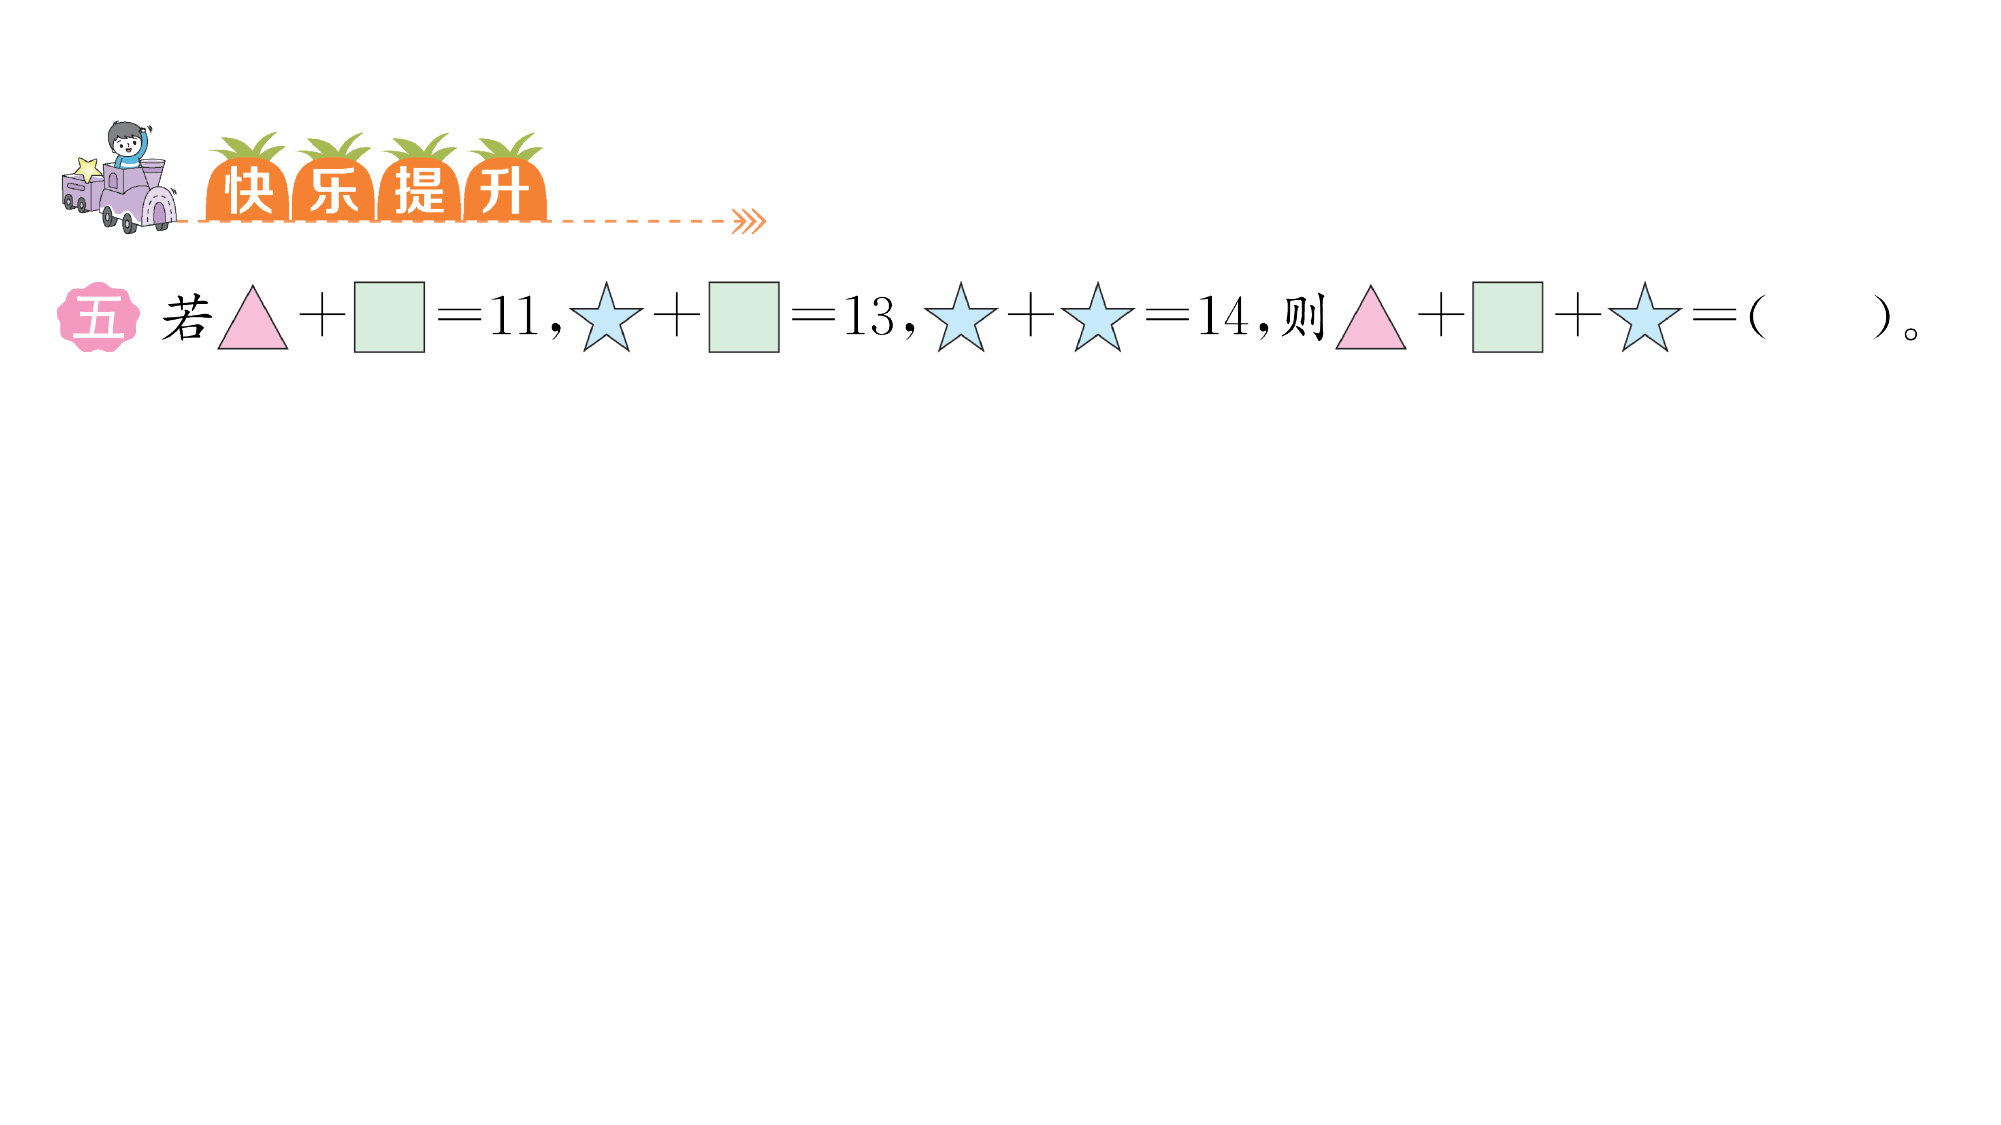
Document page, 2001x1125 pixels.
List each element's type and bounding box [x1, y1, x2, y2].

picture [53, 107, 1943, 367]
